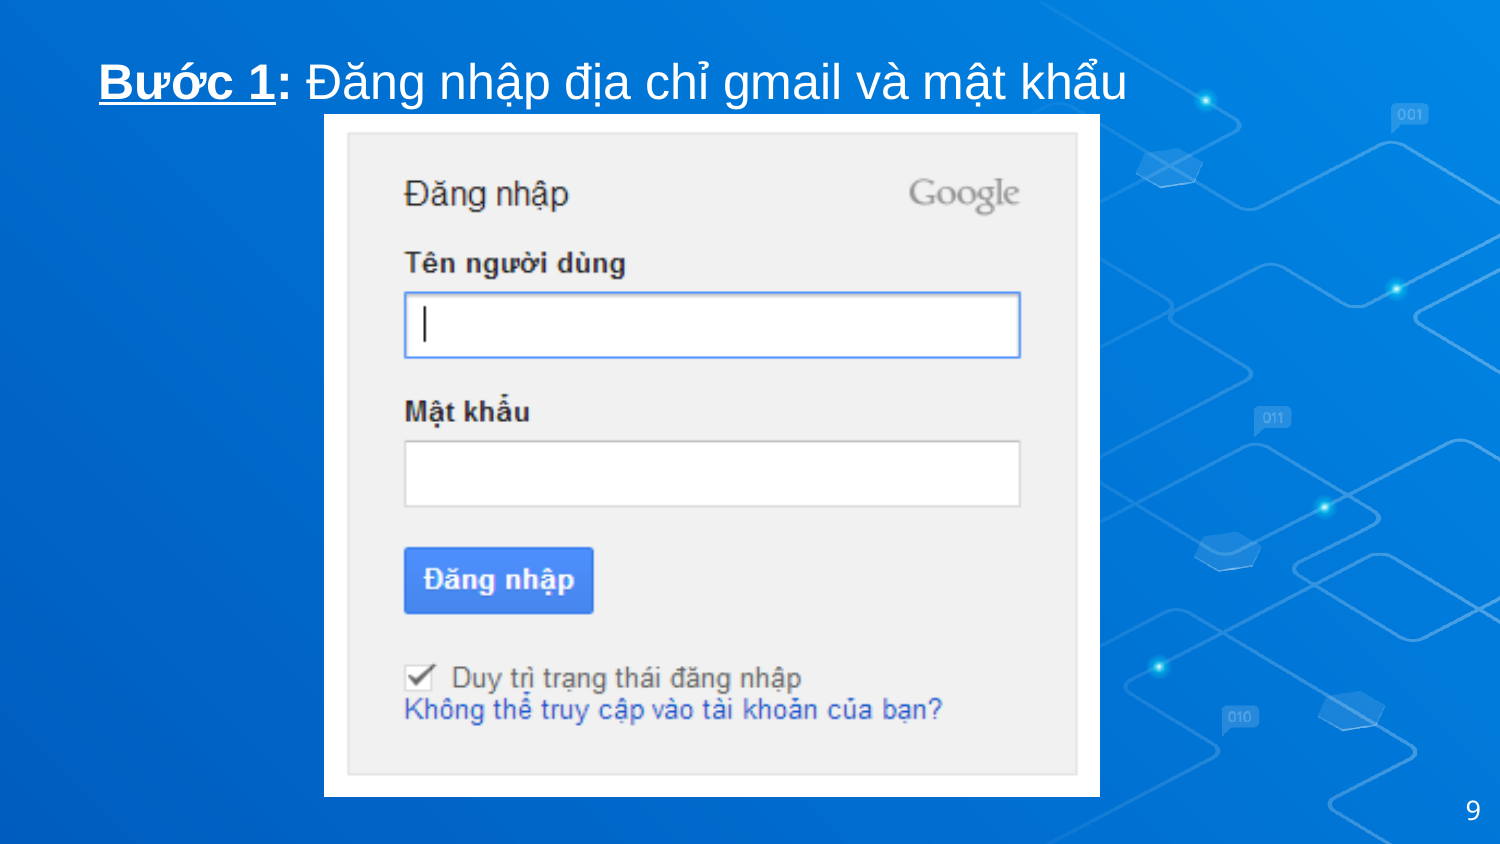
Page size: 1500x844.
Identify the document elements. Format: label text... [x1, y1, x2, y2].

picture [0, 0, 1500, 844]
slide_number 9 [1391, 779, 1482, 844]
title Bước 1: Đăng nhập địa chỉ gmail và mật khẩu [98, 21, 1452, 110]
